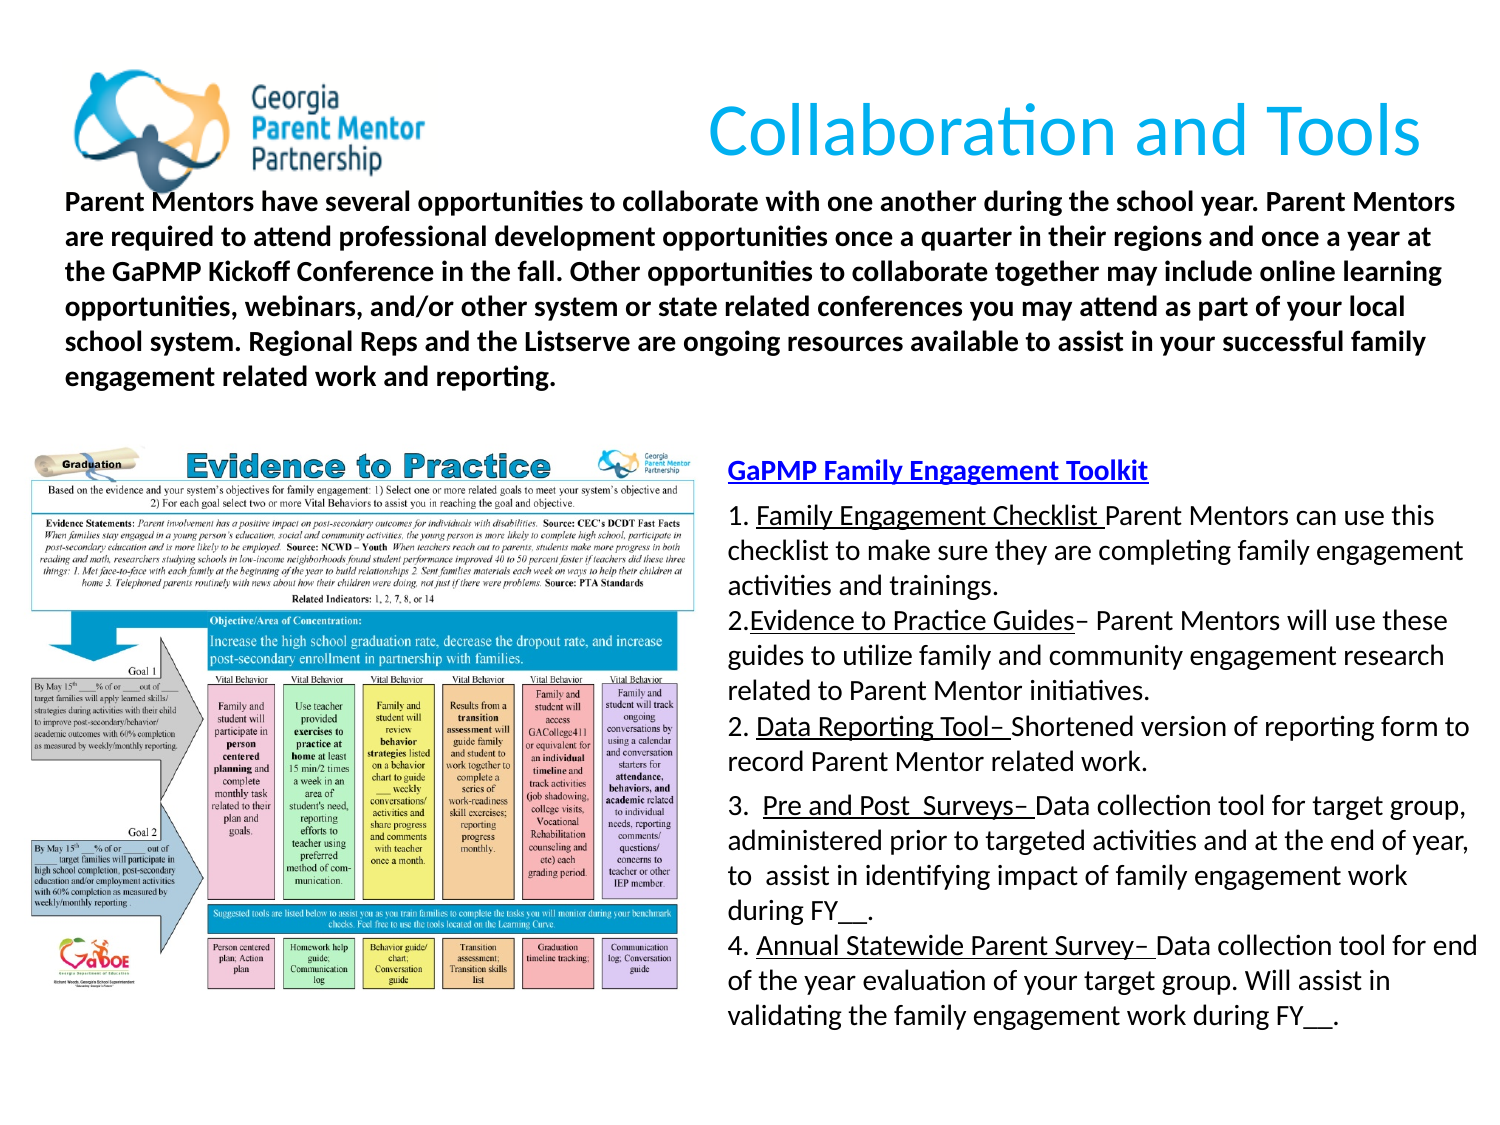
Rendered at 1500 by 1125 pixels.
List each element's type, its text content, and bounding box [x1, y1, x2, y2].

text_box Collaboration and Tools [50, 41, 1438, 174]
picture [12, 433, 713, 1009]
picture [62, 58, 438, 205]
text_box GaPMP Family Engagement Toolkit 1. Family Engagement Checklist Parent Mentors can use this checklist to make sure they are completing family engagement activities and trainings. 2.Evidence to Practice Guides– Parent Mentors will use these guides to utilize family and community engagement research related to Parent Mentor initiatives. 2. Data Reporting Tool– Shortened version of reporting form to record Parent Mentor related work. 3. Pre and Post Surveys– Data collection tool for target group, administered prior to targeted activities and at the end of year, to assist in identifying impact of family engagement work during FY__. 4. Annual Statewide Parent Survey– Data collection tool for end of the year evaluation of your target group. Will assist in validating the family engagement work during FY__. [712, 433, 1500, 1074]
text_box Parent Mentors have several opportunities to collaborate with one another during the school year. Parent Mentors are required to attend professional development opportunities once a quarter in their regions and once a year at the GaPMP Kickoff Conference in the fall. Other opportunities to collaborate together may include online learning opportunities, webinars, and/or other system or state related conferences you may attend as part of your local school system. Regional Reps and the Listserve are ongoing resources available to assist in your successful family engagement related work and reporting. [49, 174, 1488, 445]
